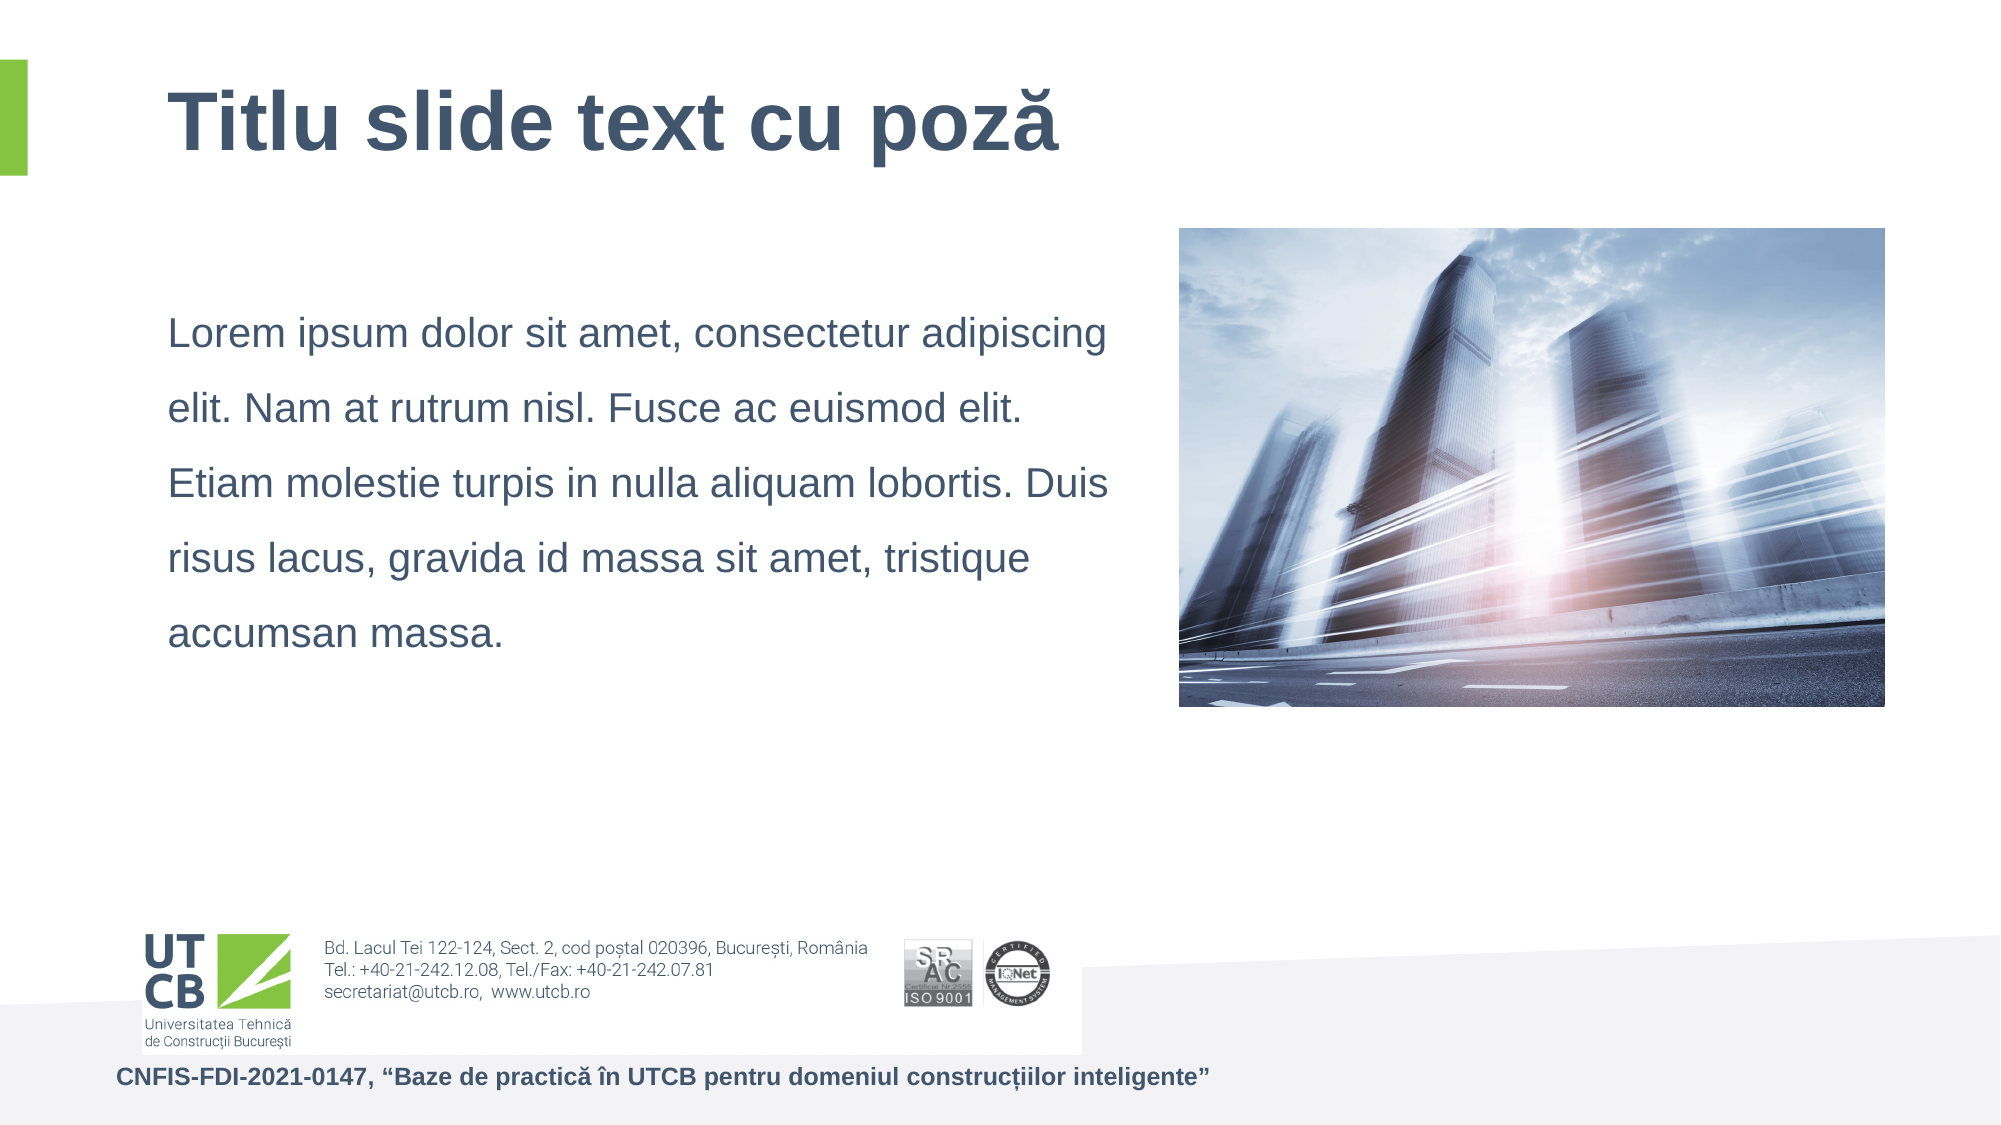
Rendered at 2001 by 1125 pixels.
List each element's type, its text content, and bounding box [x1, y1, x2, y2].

text_box [0, 934, 2000, 1125]
text_box [0, 58, 29, 177]
text_box Lorem ipsum dolor sit amet, consectetur adipiscing elit. Nam at rutrum nisl. Fusce ac euismod elit. Etiam molestie turpis in nulla aliquam lobortis. Duis risus lacus, gravida id massa sit amet, tristique accumsan massa. [152, 273, 1150, 664]
text_box Titlu slide text cu poză [152, 59, 1514, 175]
picture [1179, 228, 1885, 707]
picture [142, 930, 1082, 1055]
text_box CNFIS-FDI-2021-0147, “Baze de practică în UTCB pentru domeniul construcțiilor inteligente” [100, 1053, 1228, 1098]
